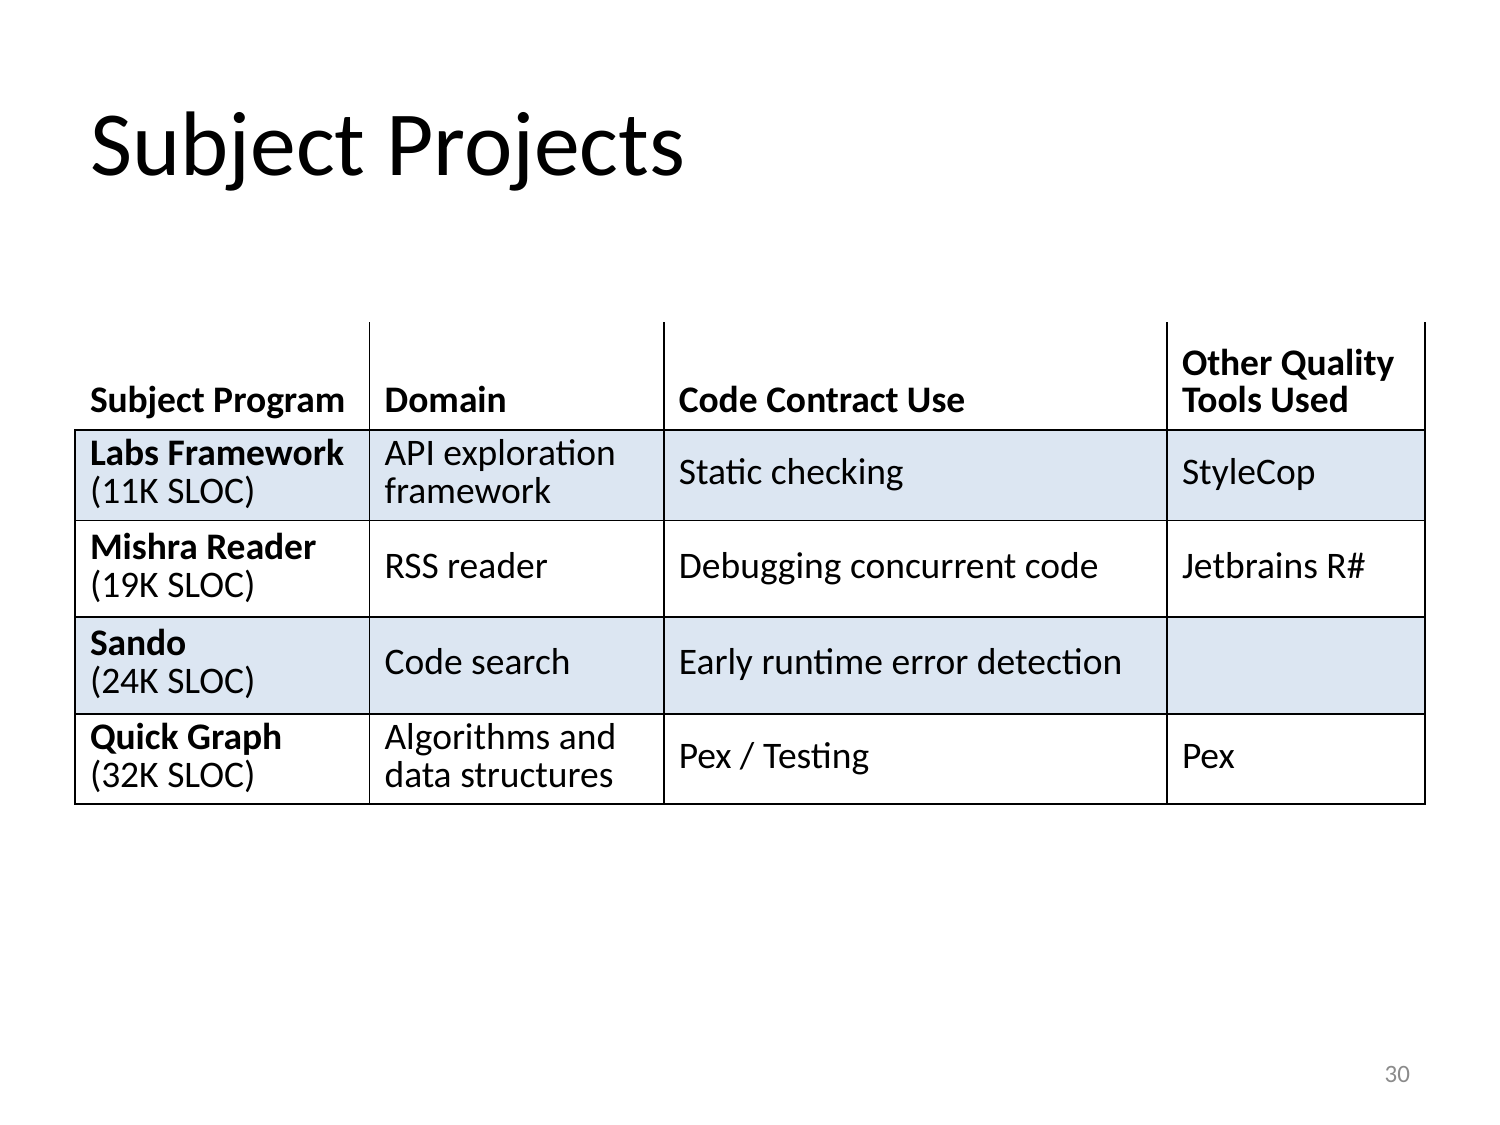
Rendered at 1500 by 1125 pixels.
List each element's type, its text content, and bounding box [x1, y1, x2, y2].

table_cell Sando (24K SLOC) [76, 618, 369, 713]
table_cell RSS reader [370, 521, 663, 616]
table_cell Pex / Testing [665, 715, 1166, 803]
table_cell Code search [370, 618, 663, 713]
table_cell Labs Framework (11K SLOC) [76, 431, 369, 520]
table_cell API exploration framework [370, 431, 663, 520]
table_cell [1168, 618, 1424, 713]
slide_number 30 [1074, 1042, 1425, 1103]
table_cell Early runtime error detection [665, 618, 1166, 713]
table_header Code Contract Use [665, 322, 1166, 429]
table_cell Pex [1168, 715, 1424, 803]
table_header Other Quality Tools Used [1168, 322, 1424, 429]
table_cell StyleCop [1168, 431, 1424, 520]
table_header Subject Program [75, 322, 369, 429]
table_header Domain [370, 322, 663, 429]
table_cell Mishra Reader (19K SLOC) [76, 521, 369, 616]
table_cell Static checking [665, 431, 1166, 520]
table_cell Algorithms and data structures [370, 715, 663, 803]
table_cell Debugging concurrent code [665, 521, 1166, 616]
table_cell Jetbrains R# [1168, 521, 1424, 616]
table_cell Quick Graph (32K SLOC) [76, 715, 369, 803]
title Subject Projects [75, 45, 1425, 233]
